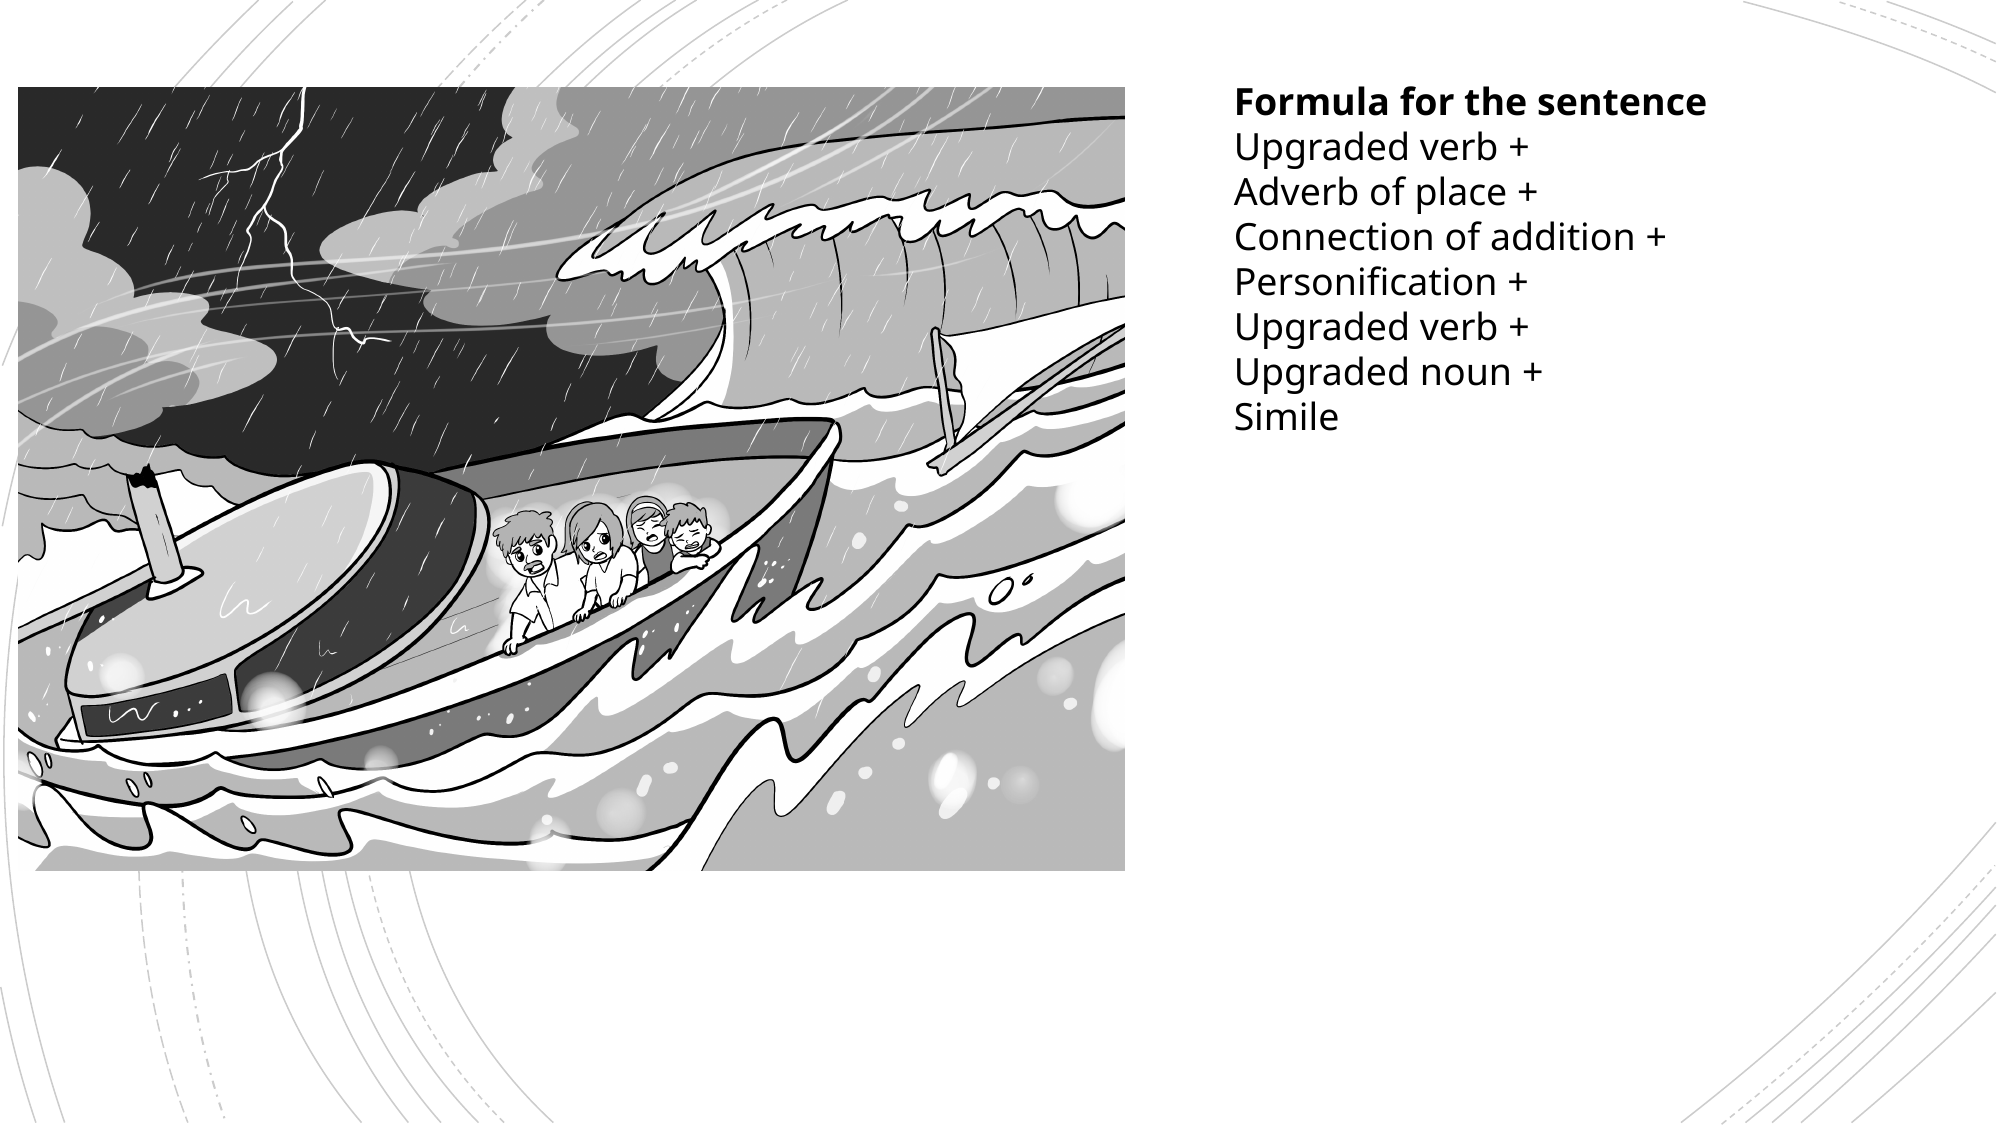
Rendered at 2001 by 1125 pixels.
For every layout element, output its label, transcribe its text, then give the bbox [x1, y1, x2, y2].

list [18, 87, 1126, 871]
text_box Formula for the sentence Upgraded verb + Adverb of place + Connection of addition + Personification + Upgraded verb + Upgraded noun + Simile [1218, 70, 1914, 806]
